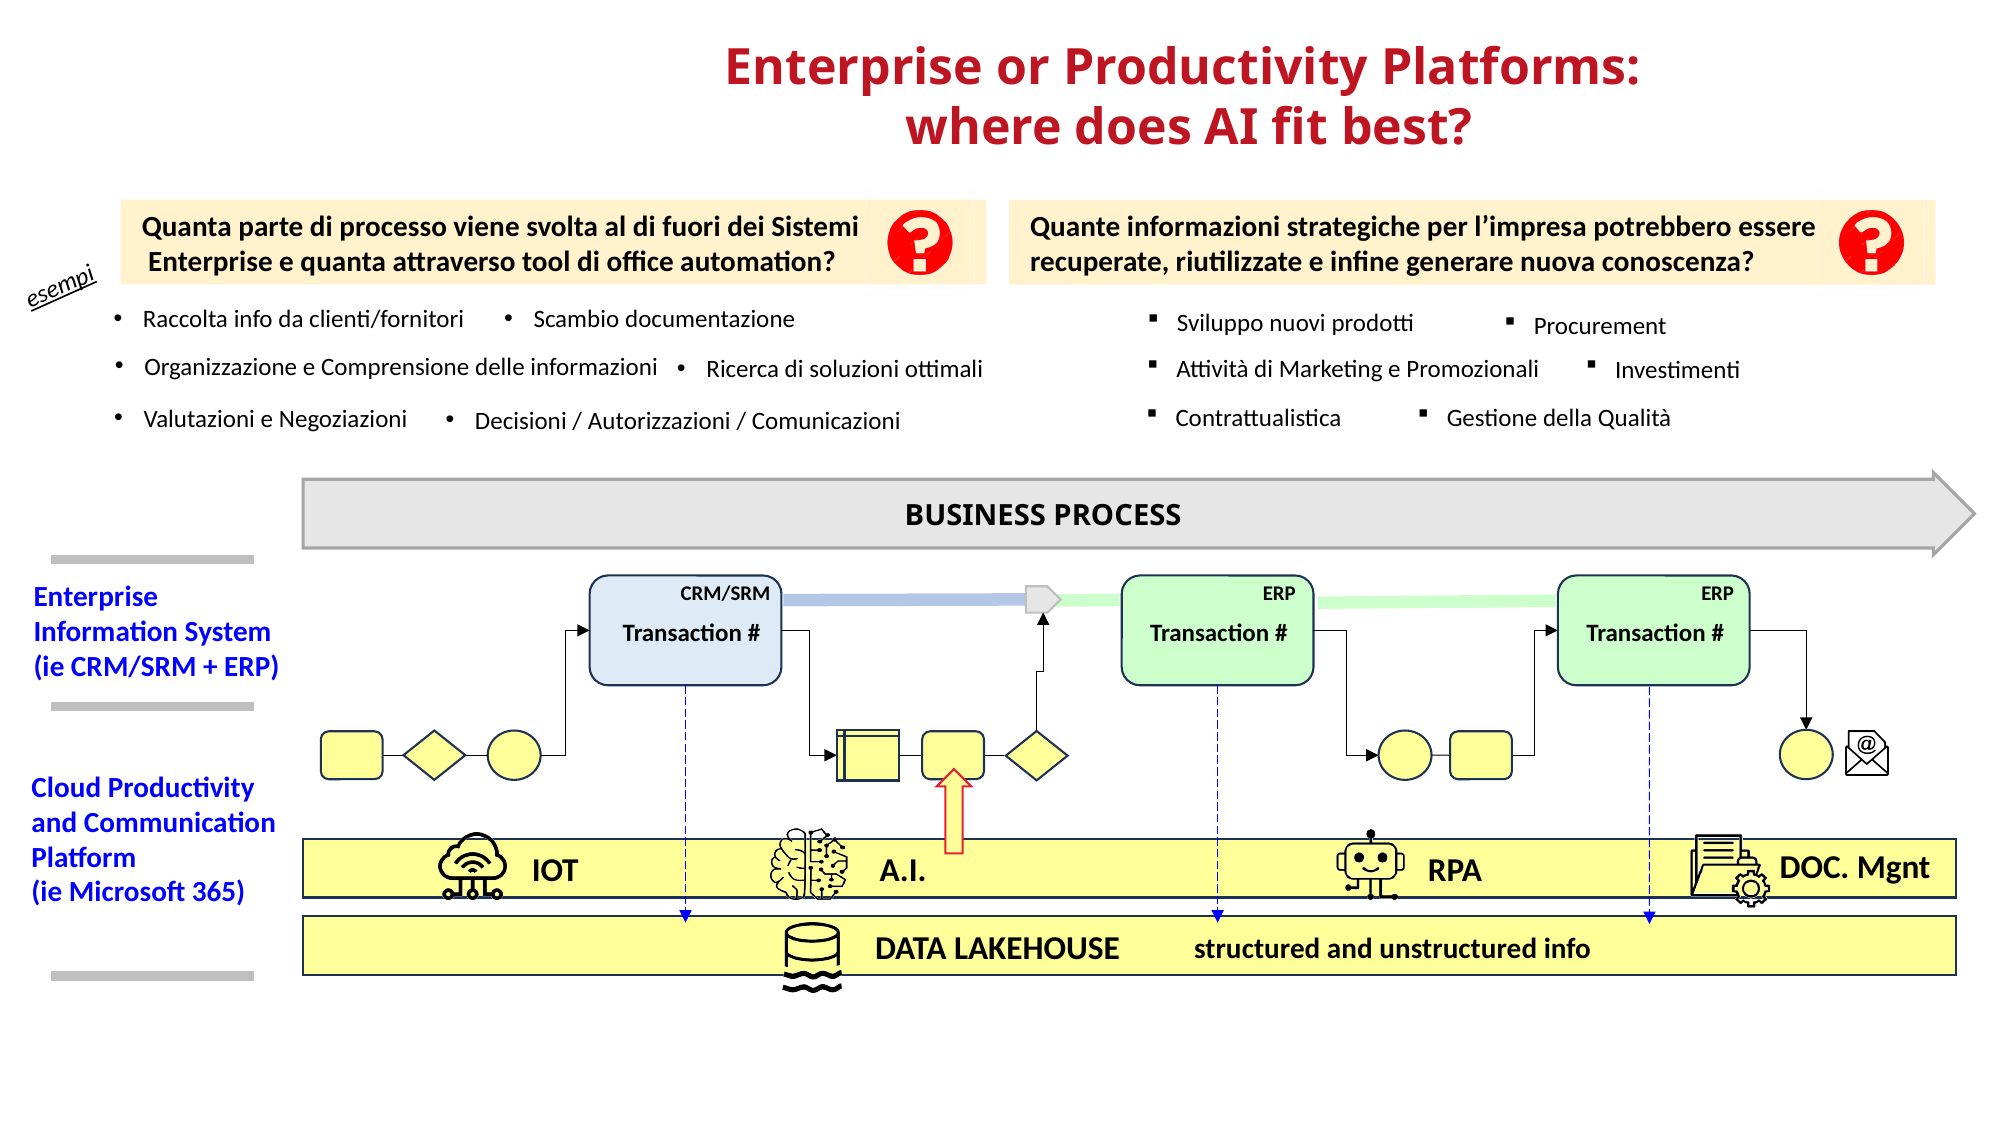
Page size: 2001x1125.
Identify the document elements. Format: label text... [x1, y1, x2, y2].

text_box Enterprise or Productivity Platforms: where does AI fit best? [557, 27, 1822, 162]
text_box Scambio documentazione [489, 295, 817, 341]
text_box Valutazioni e Negoziazioni [99, 394, 424, 440]
text_box Gestione della Qualità [1402, 393, 1687, 439]
text_box Procurement [1489, 302, 1682, 347]
text_box Organizzazione e Comprensione delle informazioni [100, 342, 674, 388]
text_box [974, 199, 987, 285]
text_box Investimenti [1570, 345, 1756, 391]
text_box Quante informazioni strategiche per l’impresa potrebbero essere recuperate, riutilizzate e infine generare nuova conoscenza? [1009, 200, 1818, 285]
text_box Quanta parte di processo viene svolta al di fuori dei Sistemi Enterprise e quanta attraverso tool di office automation? [120, 199, 866, 285]
text_box Ricerca di soluzioni ottimali [662, 345, 999, 391]
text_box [16, 472, 1975, 993]
text_box esempi [3, 243, 115, 327]
text_box Attività di Marketing e Promozionali [1132, 345, 1555, 391]
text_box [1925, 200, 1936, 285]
text_box Sviluppo nuovi prodotti [1132, 298, 1430, 344]
text_box Contrattualistica [1131, 393, 1357, 439]
picture [1818, 189, 1925, 296]
text_box Decisioni / Autorizzazioni / Comunicazioni [430, 396, 917, 442]
picture [866, 189, 974, 296]
text_box Raccolta info da clienti/fornitori [98, 295, 480, 340]
